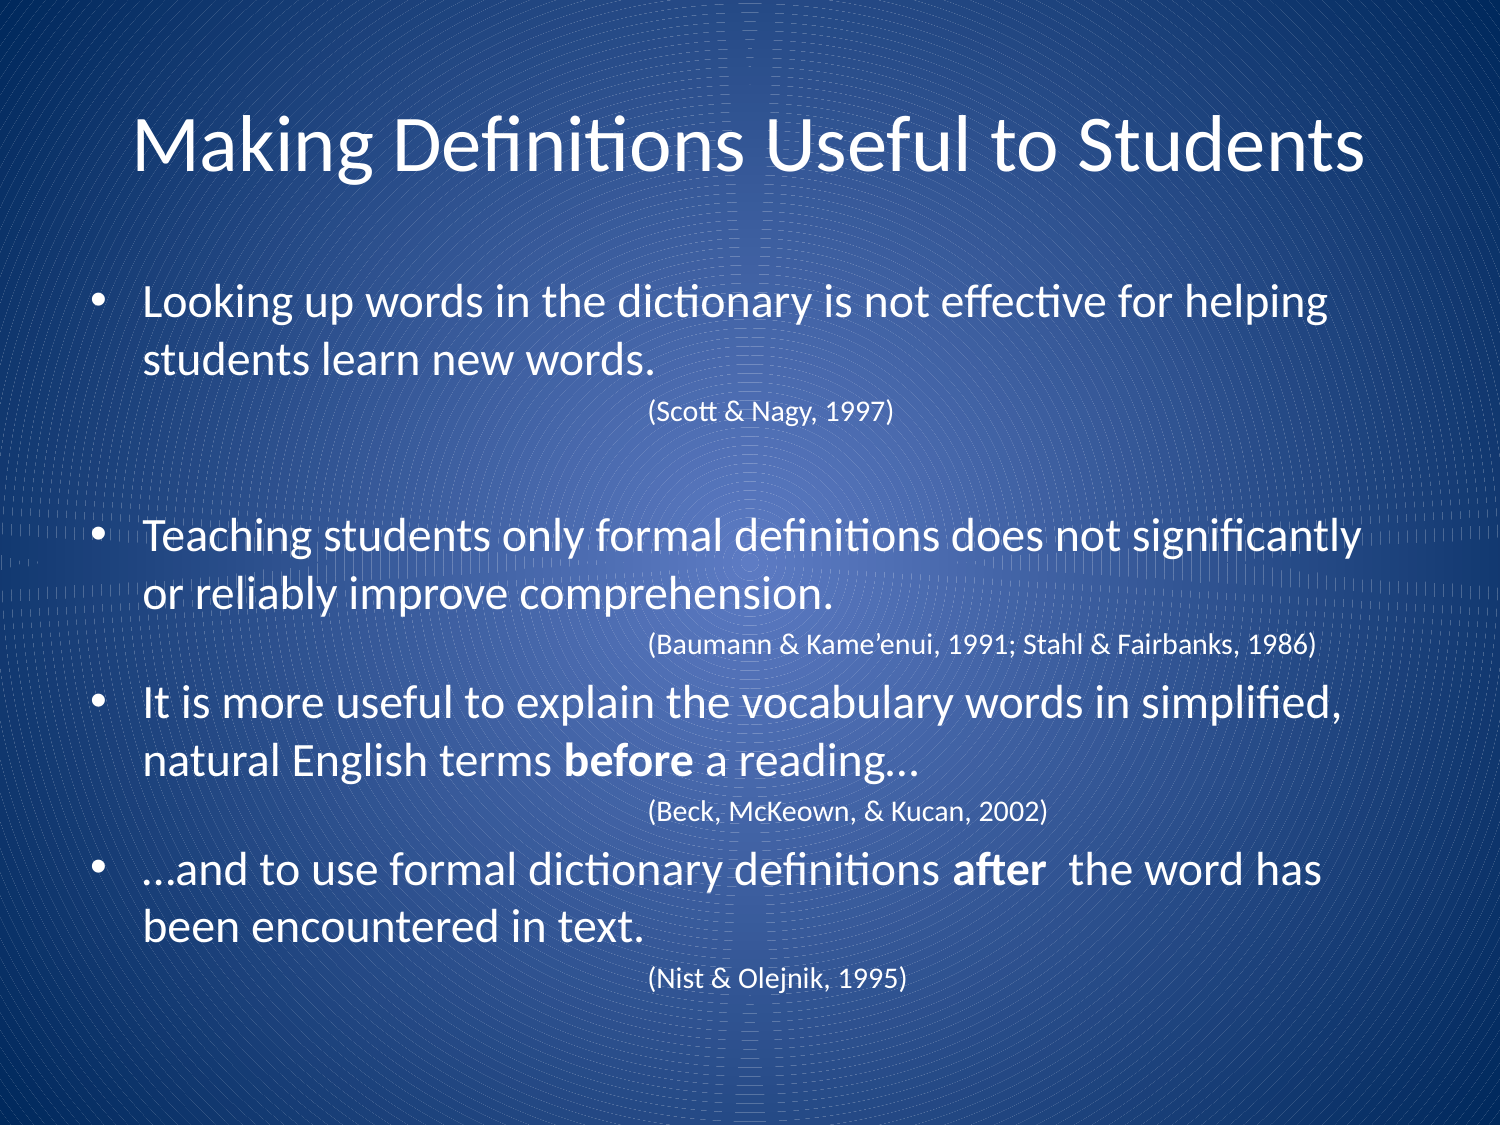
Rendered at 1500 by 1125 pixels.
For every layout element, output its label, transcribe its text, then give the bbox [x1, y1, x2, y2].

list Looking up words in the dictionary is not effective for helping students learn new words. (Scott & Nagy, 1997) Teaching students only formal definitions does not significantly or reliably improve comprehension. (Baumann & Kame’enui, 1991; Stahl & Fairbanks, 1986) It is more useful to explain the vocabulary words in simplified, natural English terms before a reading… (Beck, McKeown, & Kucan, 2002) …and to use formal dictionary definitions after the word has been encountered in text. (Nist & Olejnik, 1995) [75, 262, 1425, 1005]
title Making Definitions Useful to Students [75, 45, 1425, 233]
